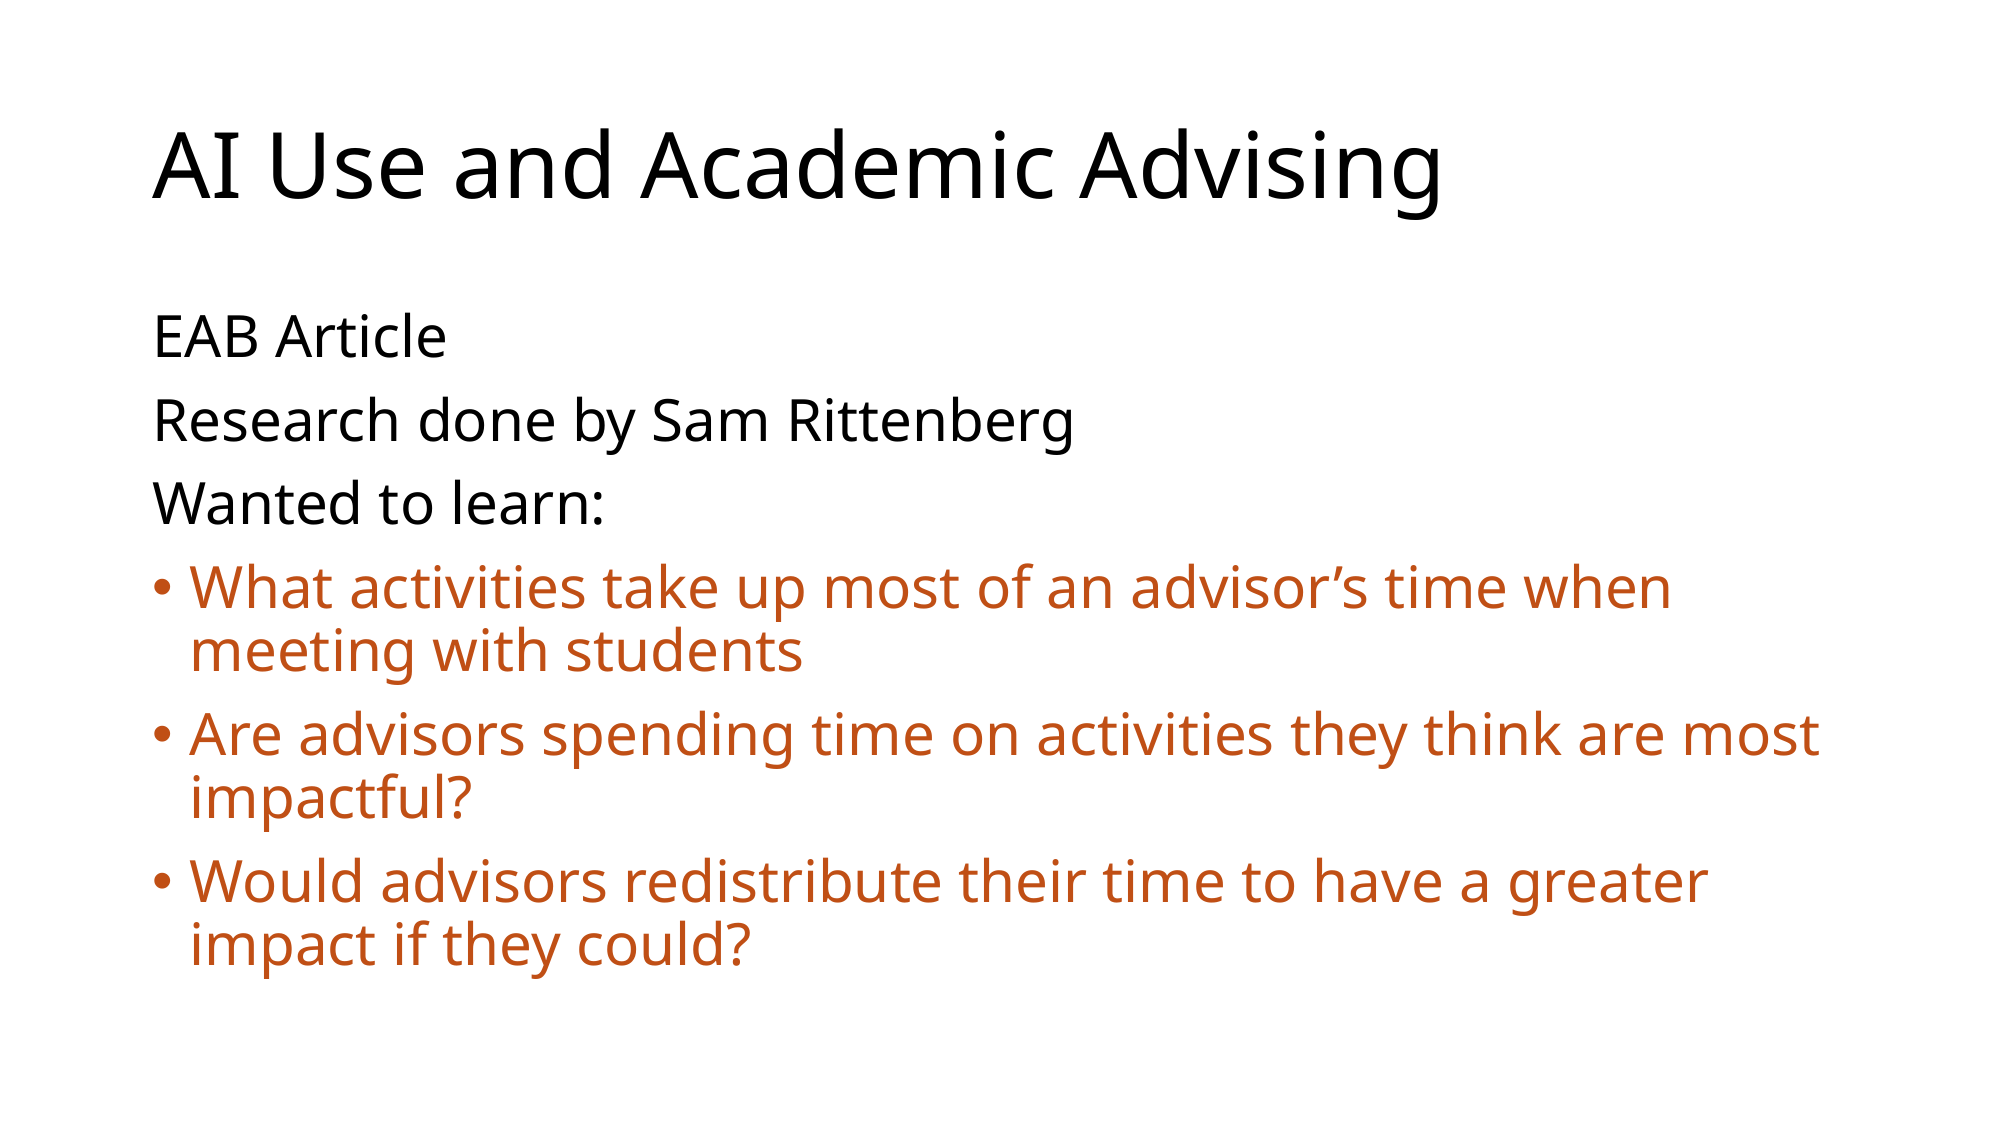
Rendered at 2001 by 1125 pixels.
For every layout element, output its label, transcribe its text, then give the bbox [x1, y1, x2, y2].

title AI Use and Academic Advising [137, 59, 1863, 278]
list EAB Article Research done by Sam Rittenberg Wanted to learn: What activities take up most of an advisor’s time when meeting with students Are advisors spending time on activities they think are most impactful? Would advisors redistribute their time to have a greater impact if they could? [137, 299, 1863, 1014]
